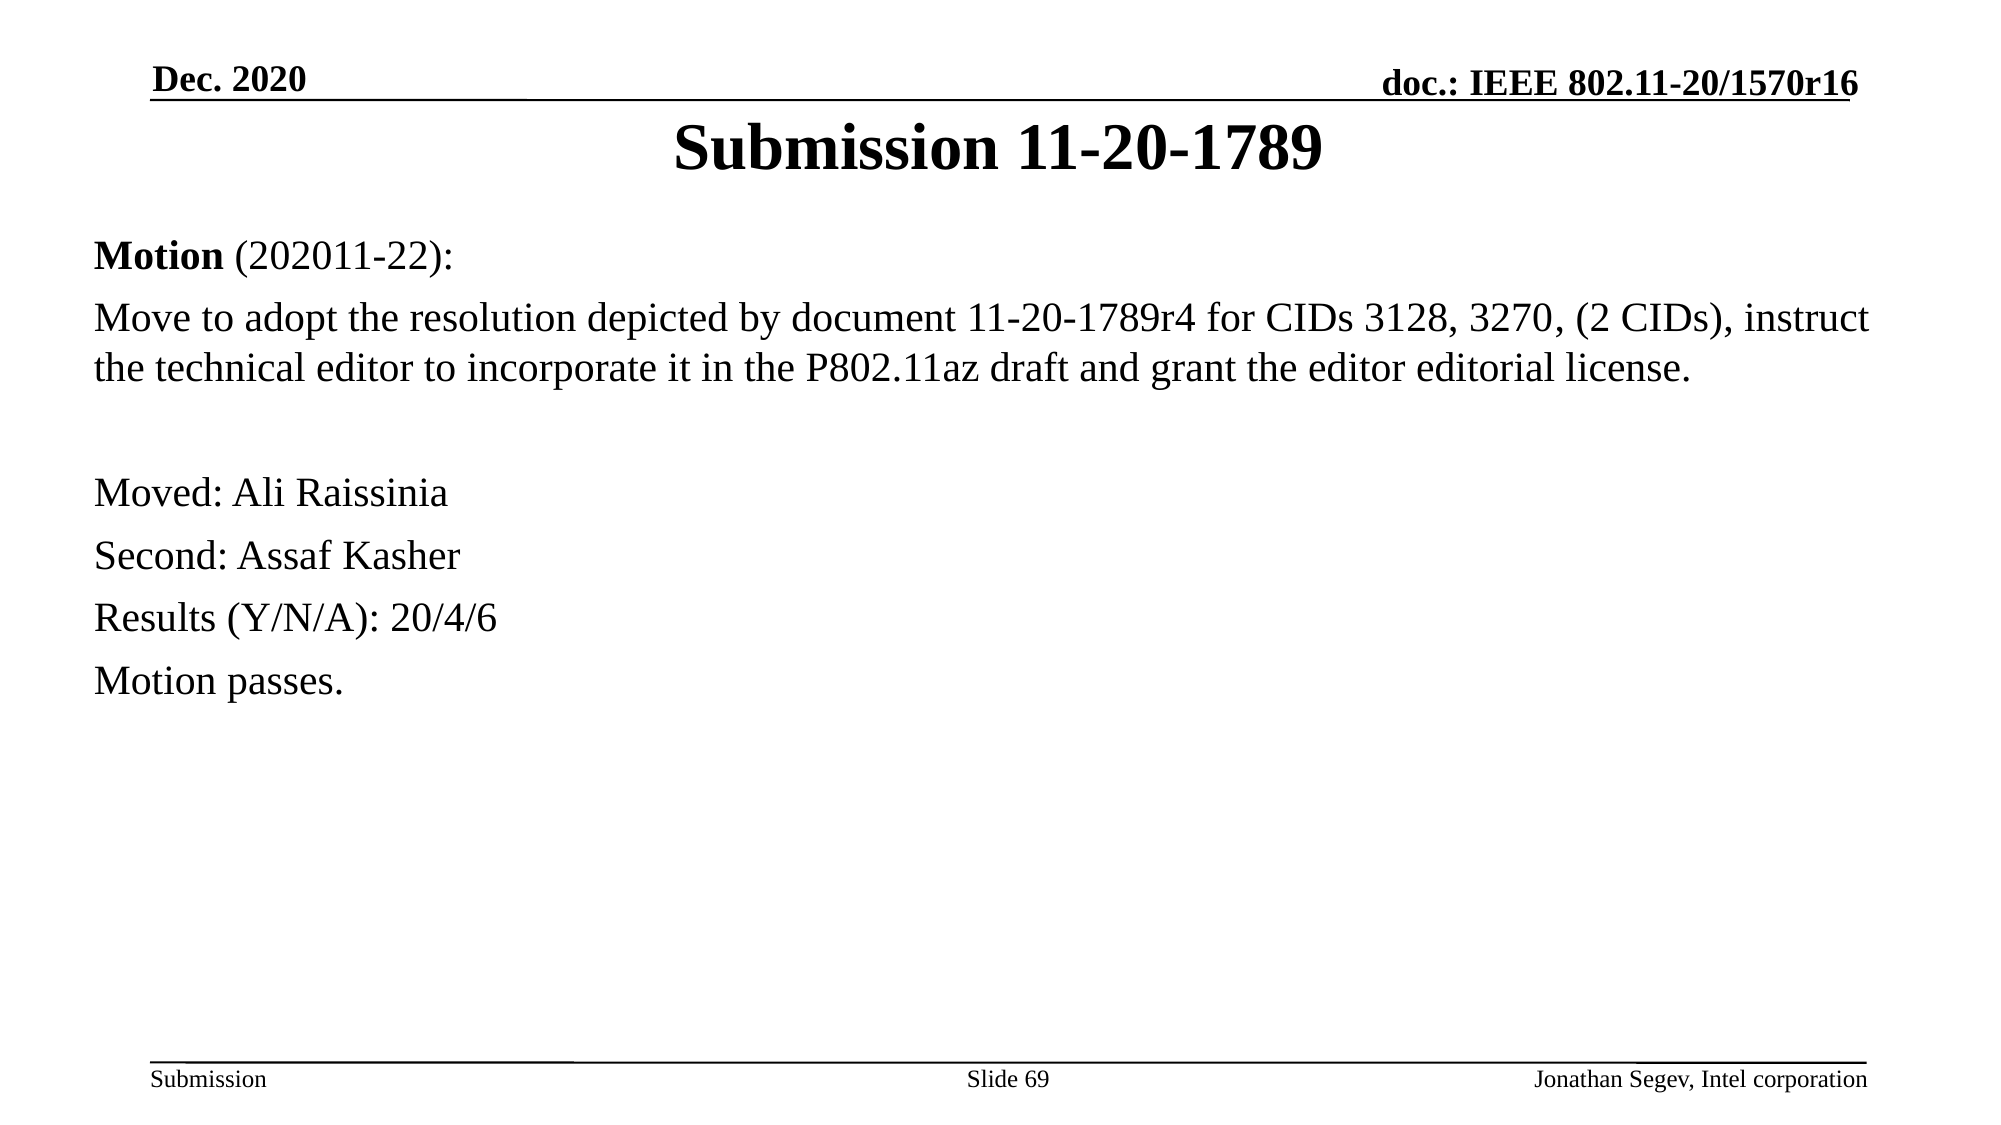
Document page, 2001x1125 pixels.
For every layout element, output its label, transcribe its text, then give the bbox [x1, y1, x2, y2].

slide_number Slide 69 [950, 1061, 1067, 1123]
footer Jonathan Segev, Intel corporation [1171, 1061, 1869, 1093]
title Submission 11-20-1789 [149, 112, 1850, 173]
list Motion (202011-22): Move to adopt the resolution depicted by document 11-20-1789r4 for CIDs 3128, 3270, (2 CIDs), instruct the technical editor to incorporate it in the P802.11az draft and grant the editor editorial license. Moved: Ali Raissinia Second: Assaf Kasher Results (Y/N/A): 20/4/6 Motion passes. [78, 219, 1922, 1000]
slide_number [152, 54, 563, 100]
